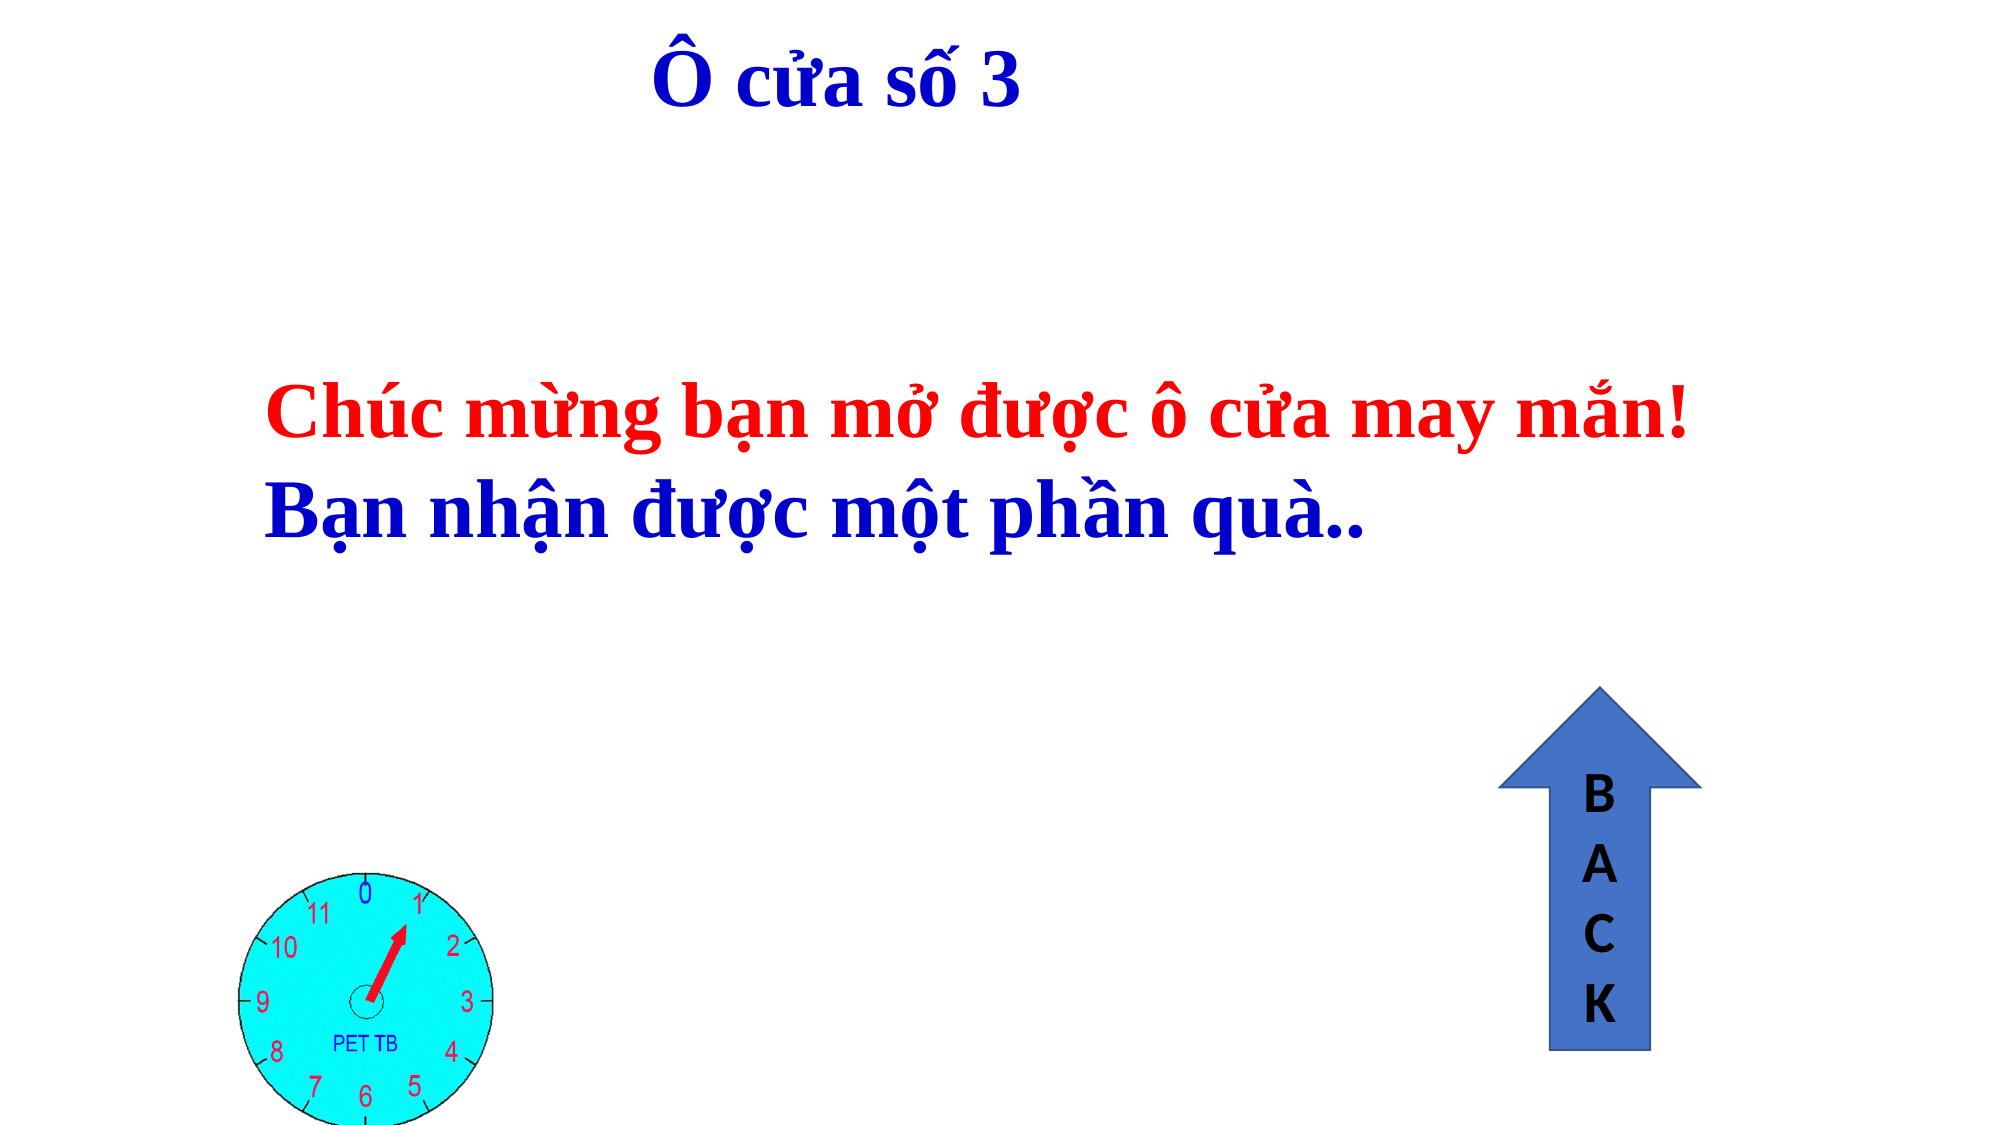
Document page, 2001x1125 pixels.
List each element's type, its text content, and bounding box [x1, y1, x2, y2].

text_box Chúc mừng bạn mở được ô cửa may mắn! Bạn nhận được một phần quà.. [249, 274, 1754, 738]
text_box B A C K [1497, 685, 1703, 1051]
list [225, 862, 505, 1125]
title Ô cửa số 3 [635, 12, 1363, 146]
